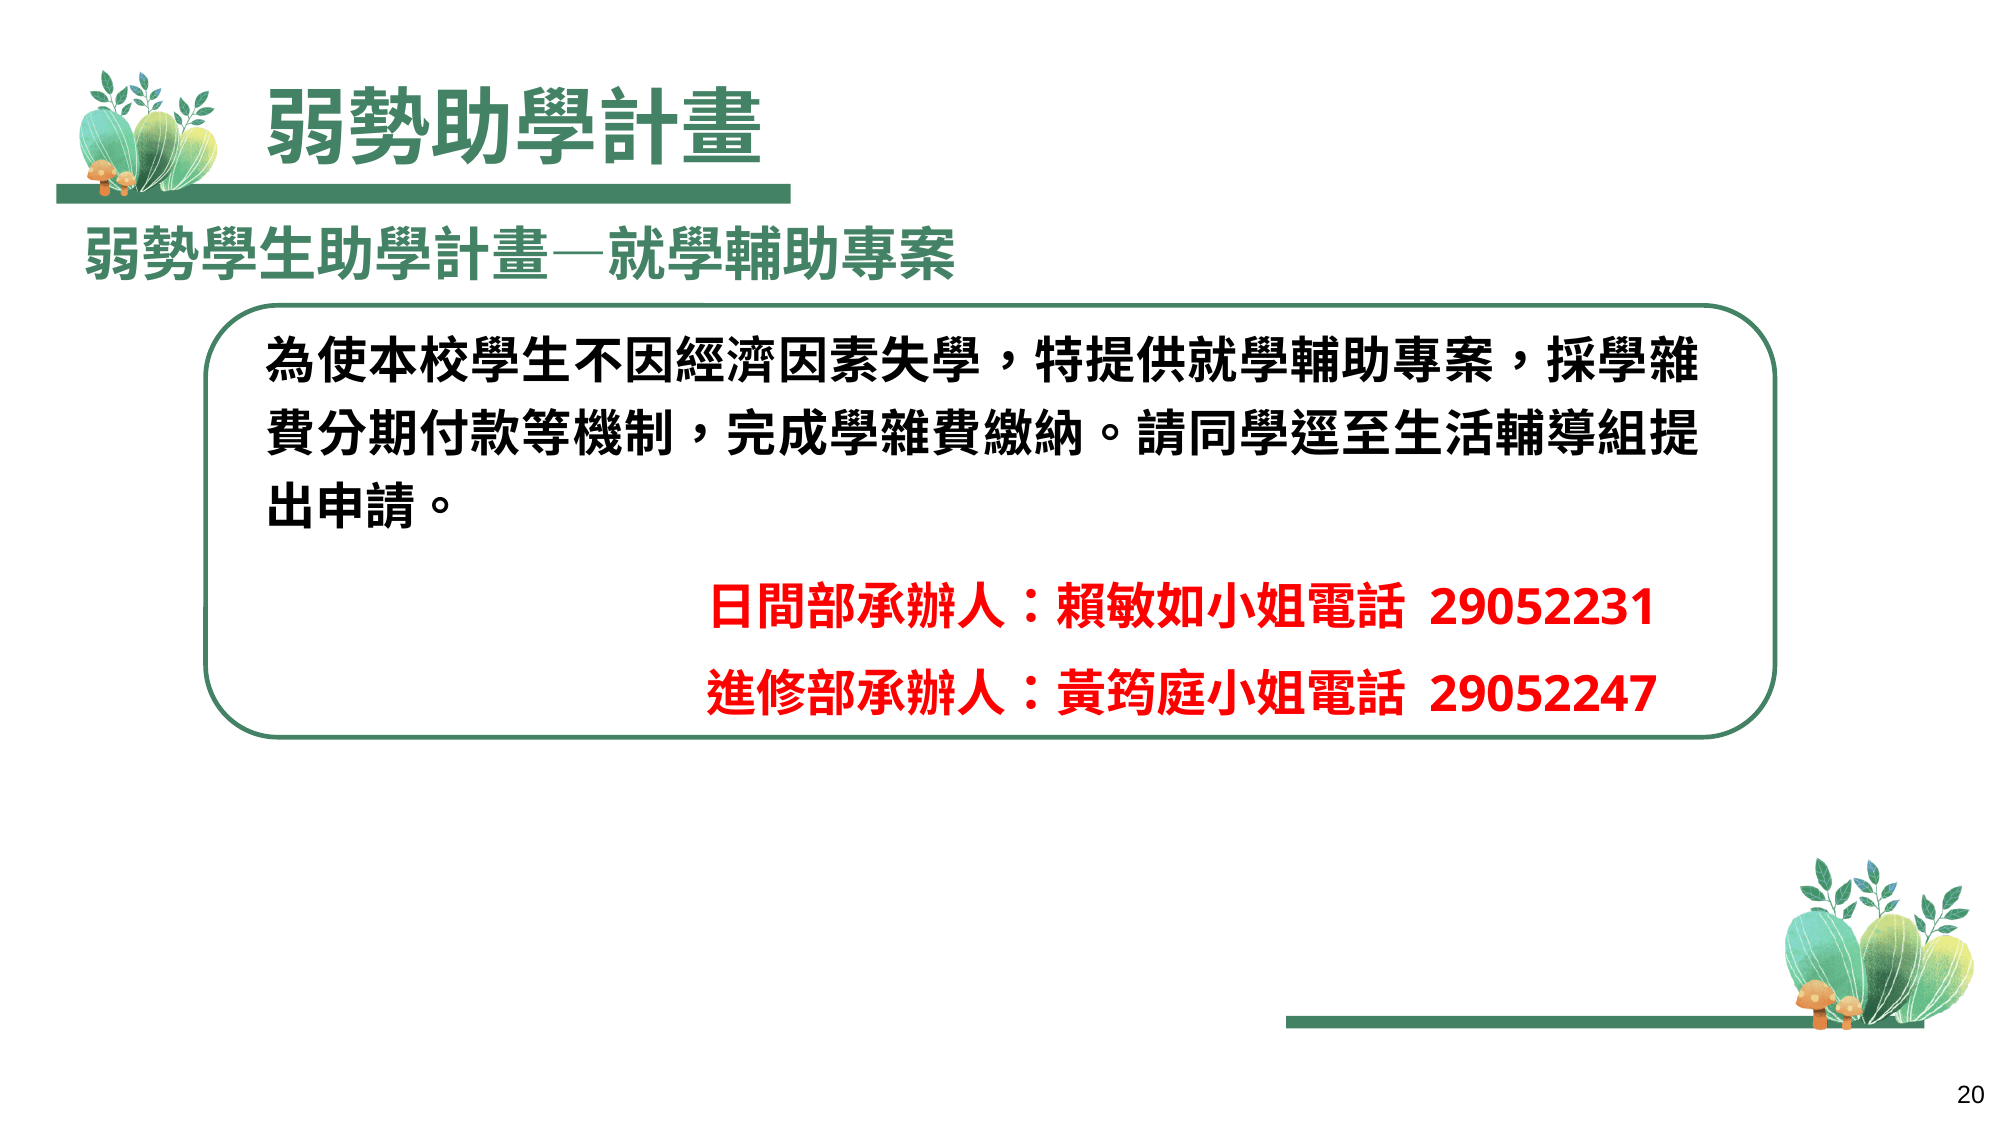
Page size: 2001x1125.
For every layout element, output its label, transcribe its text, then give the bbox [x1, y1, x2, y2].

text_box [1285, 1015, 1753, 1029]
text_box [243, 315, 1776, 739]
title 弱勢學生助學計畫—就學輔助專案 [68, 197, 1896, 315]
picture [56, 46, 237, 227]
slide_number 20 [1550, 1063, 2000, 1124]
text_box 弱勢助學計畫 [237, 66, 860, 182]
picture [1753, 824, 2000, 1072]
text_box 為使本校學生不因經濟因素失學，特提供就學輔助專案，採學雜費分期付款等機制，完成學雜費繳納。請同學逕至生活輔導組提出申請。 日間部承辦人：賴敏如小姐電話 29052231 進修部承辦人：黃筠庭小姐電話 29052247 [191, 308, 1715, 730]
text_box [237, 183, 792, 197]
